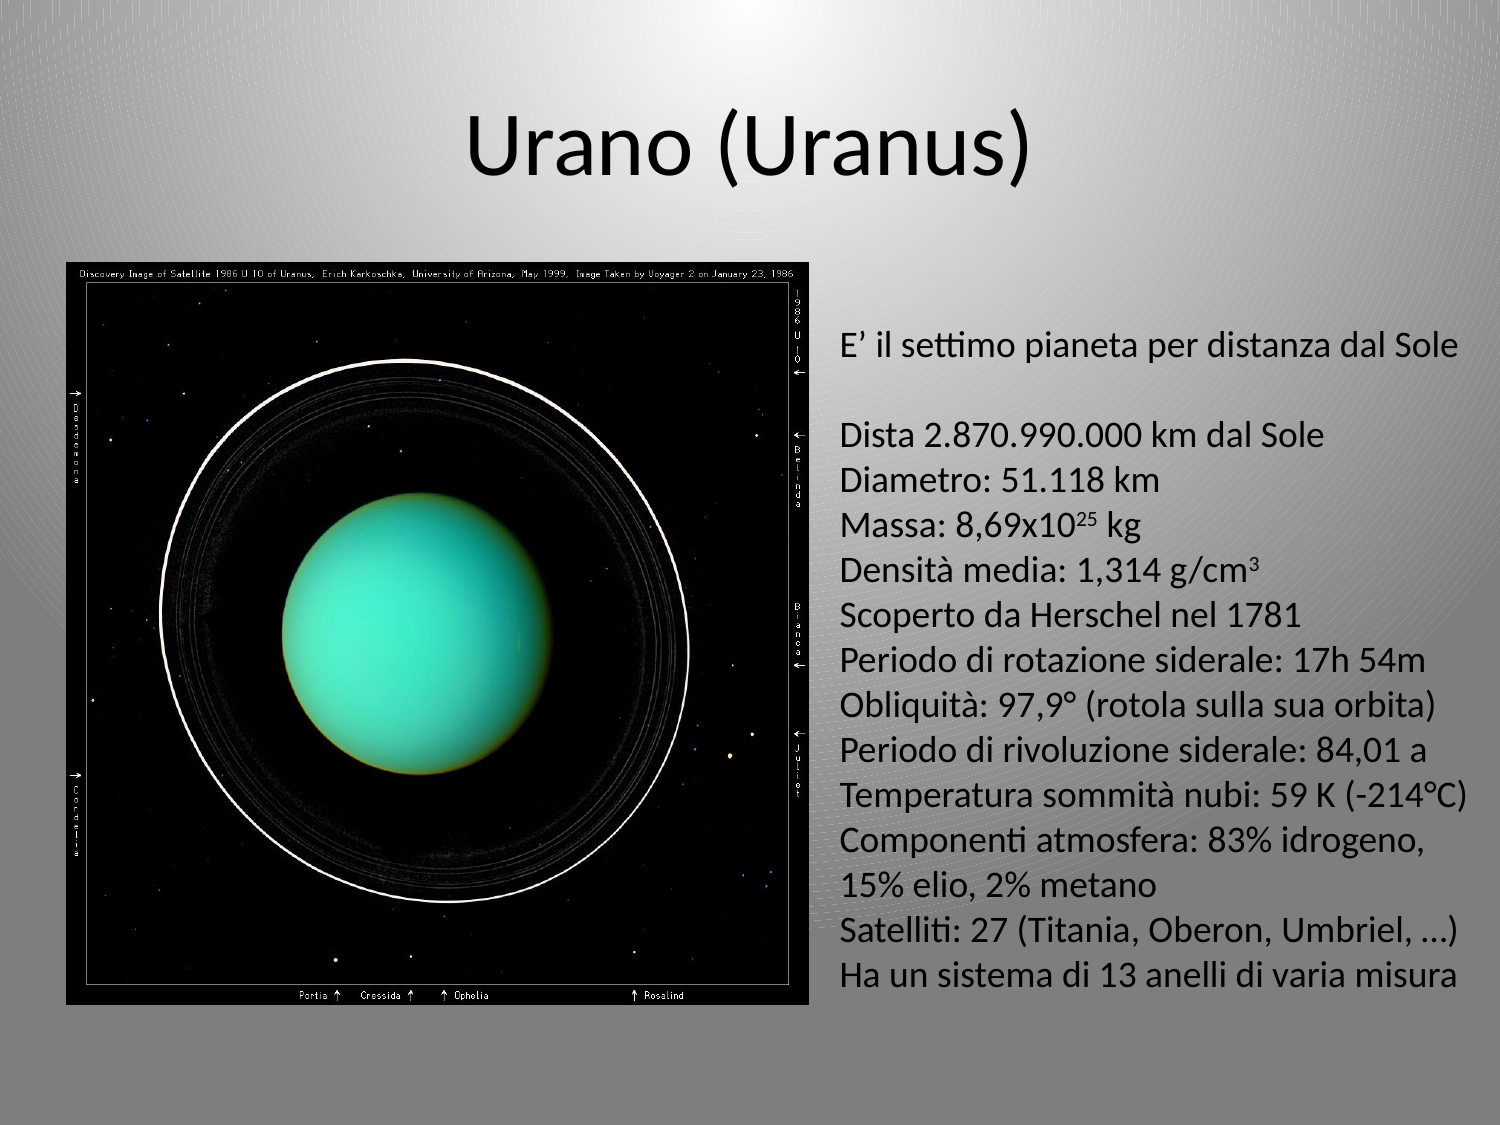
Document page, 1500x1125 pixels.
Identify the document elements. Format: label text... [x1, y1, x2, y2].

text_box E’ il settimo pianeta per distanza dal Sole Dista 2.870.990.000 km dal Sole Diametro: 51.118 km Massa: 8,69x1025 kg Densità media: 1,314 g/cm3 Scoperto da Herschel nel 1781 Periodo di rotazione siderale: 17h 54m Obliquità: 97,9° (rotola sulla sua orbita) Periodo di rivoluzione siderale: 84,01 a Temperatura sommità nubi: 59 K (-214°C) Componenti atmosfera: 83% idrogeno, 15% elio, 2% metano Satelliti: 27 (Titania, Oberon, Umbriel, …) Ha un sistema di 13 anelli di varia misura [824, 312, 1484, 1003]
title Urano (Uranus) [75, 45, 1425, 233]
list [66, 262, 810, 1006]
